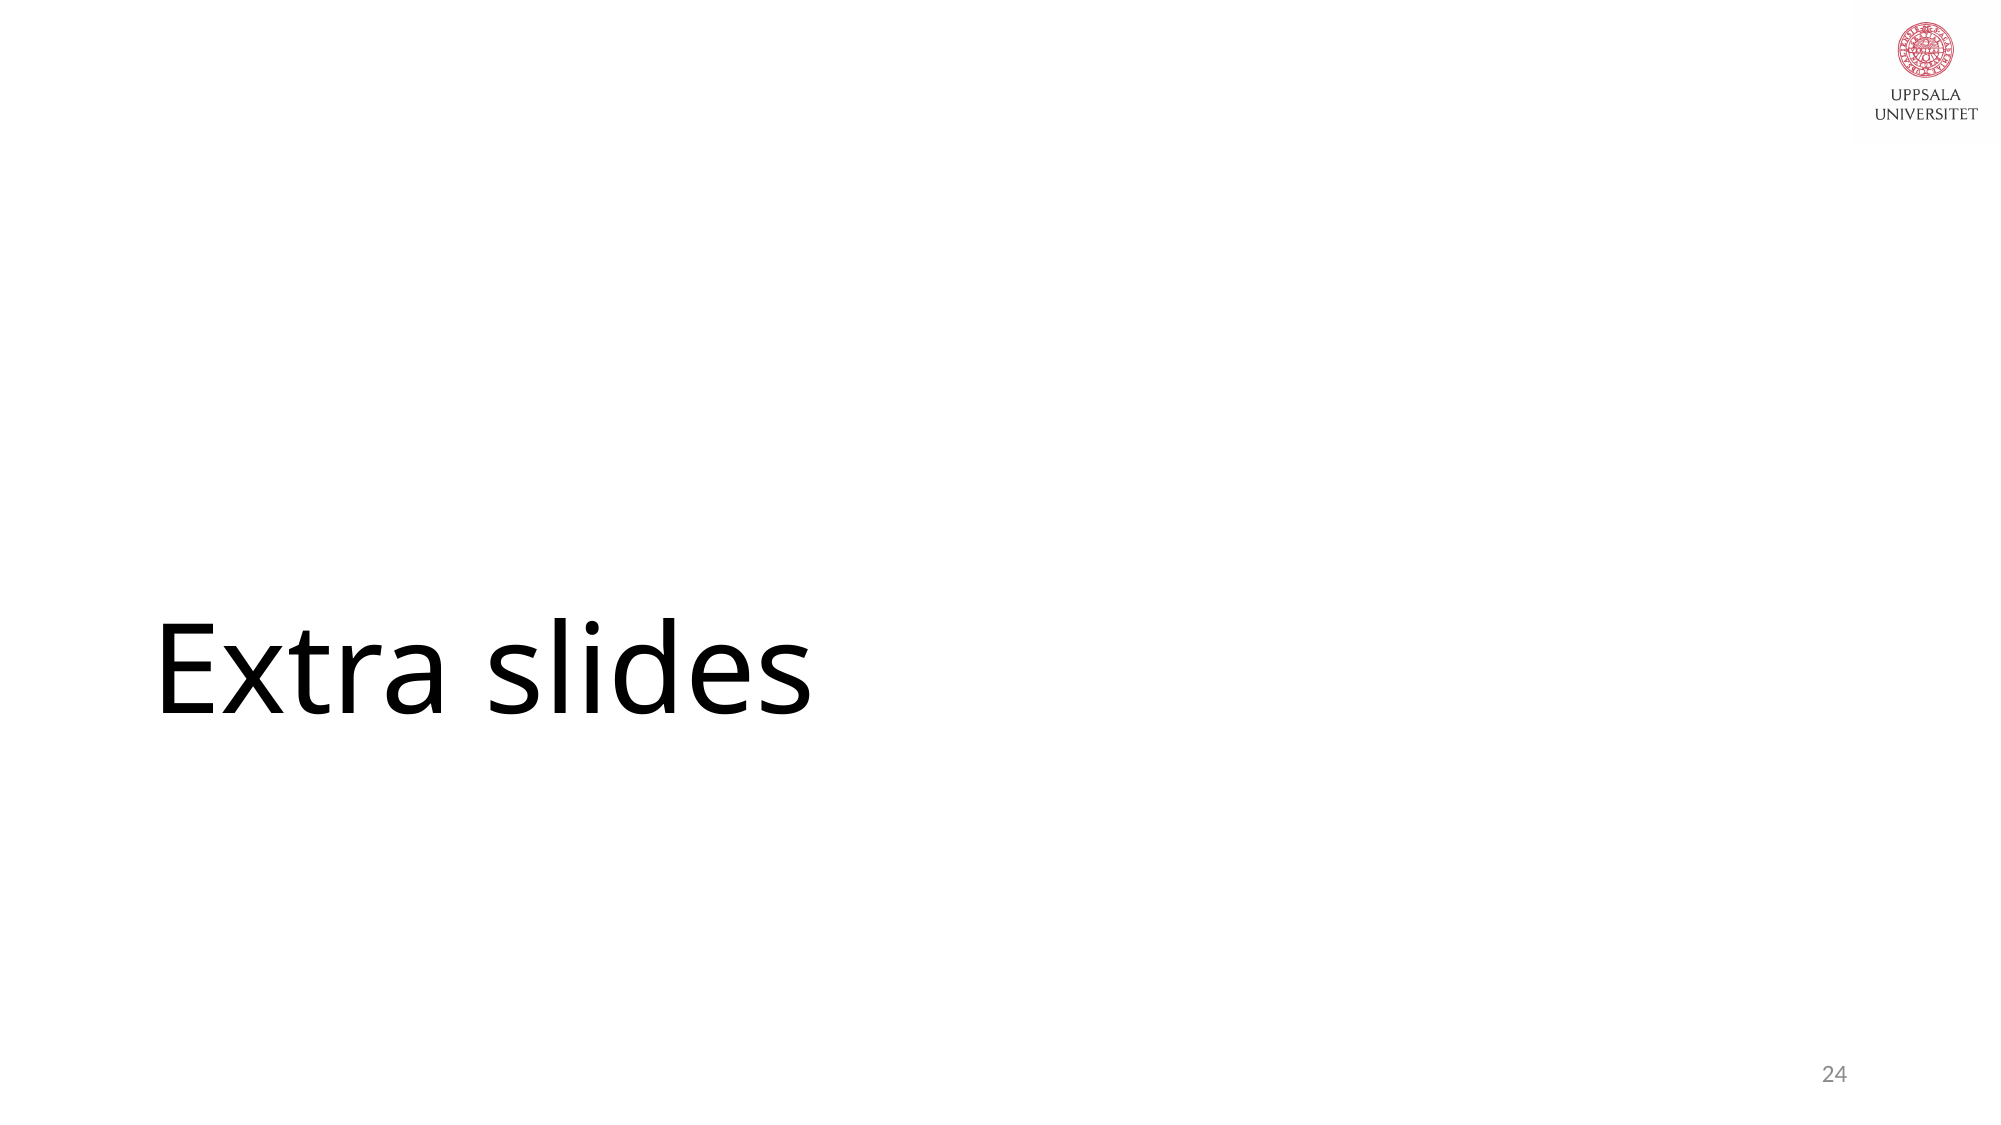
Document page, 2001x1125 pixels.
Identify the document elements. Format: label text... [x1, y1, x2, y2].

picture [1853, 0, 2000, 146]
slide_number 24 [1412, 1042, 1863, 1103]
title Extra slides [136, 280, 1862, 749]
